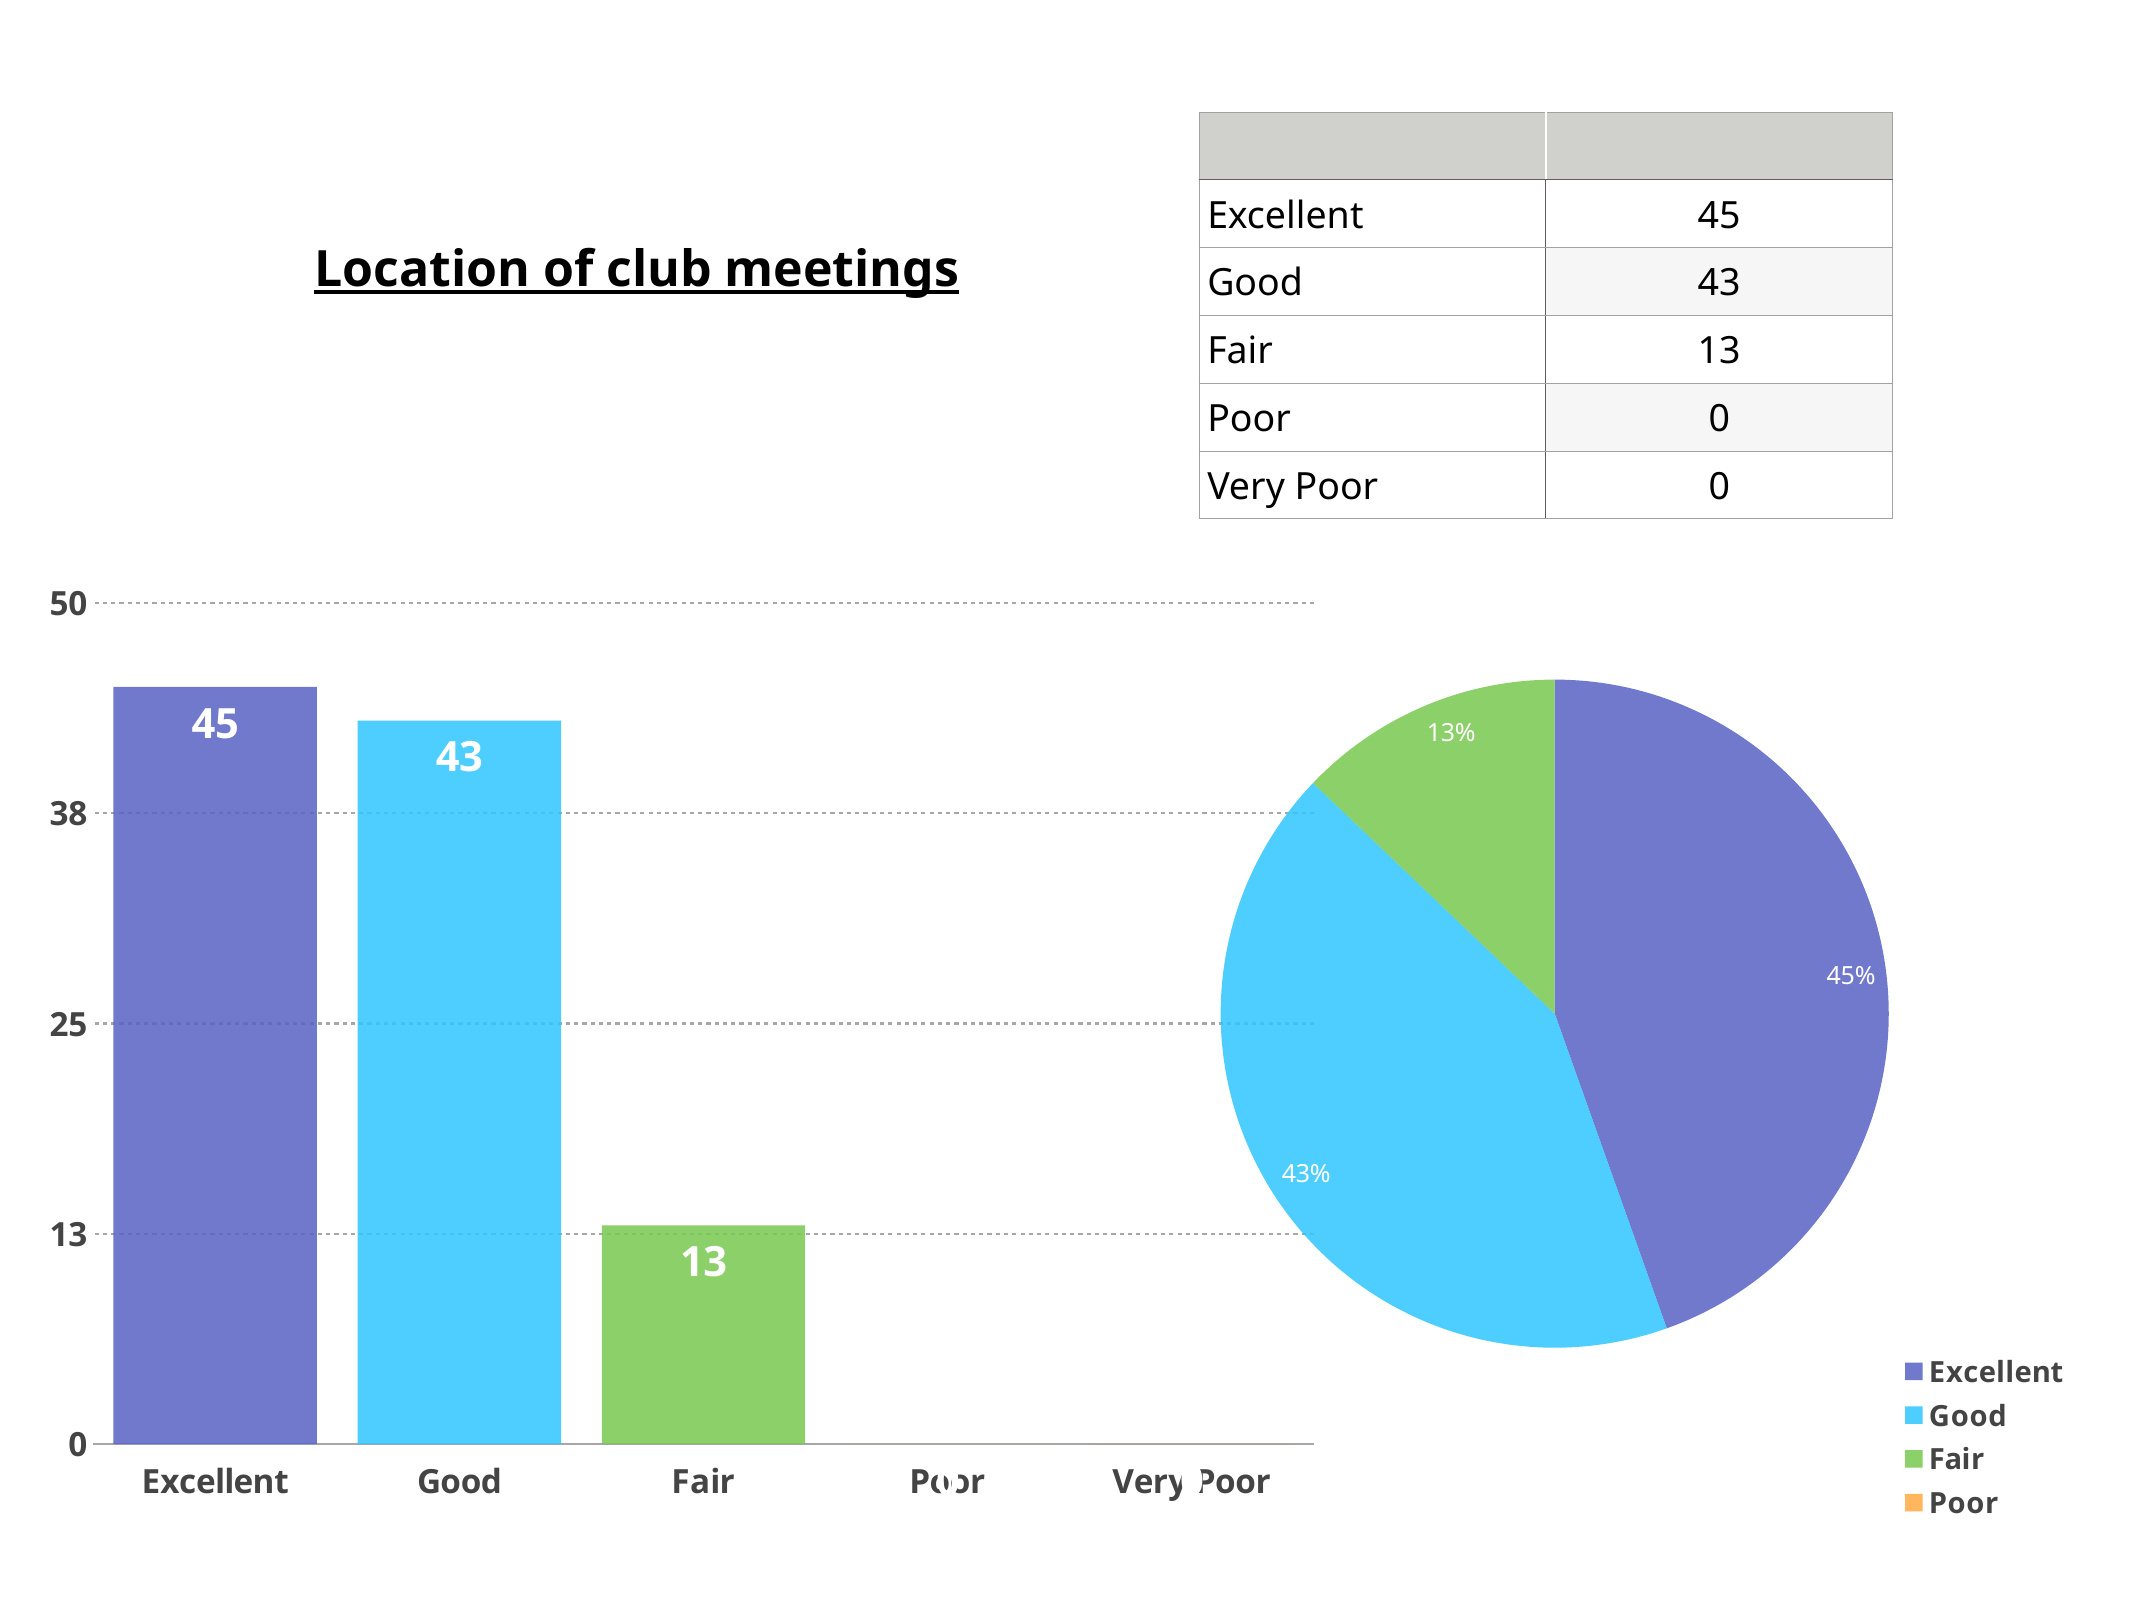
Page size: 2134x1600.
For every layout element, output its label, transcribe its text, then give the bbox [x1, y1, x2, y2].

table_header [1200, 113, 1545, 179]
chart [23, 563, 2118, 1527]
table_cell 13 [1546, 316, 1892, 383]
table_cell Poor [1200, 384, 1545, 451]
text_box Location of club meetings [306, 228, 1042, 305]
table_header [1547, 113, 1892, 179]
table_cell Very Poor [1200, 452, 1545, 518]
table_cell 0 [1546, 452, 1892, 518]
table_cell Good [1200, 248, 1545, 315]
table_cell Excellent [1200, 180, 1545, 247]
table_cell 45 [1546, 180, 1892, 247]
table_cell 0 [1546, 384, 1892, 451]
table_cell 43 [1546, 248, 1892, 315]
table_cell Fair [1200, 316, 1545, 383]
